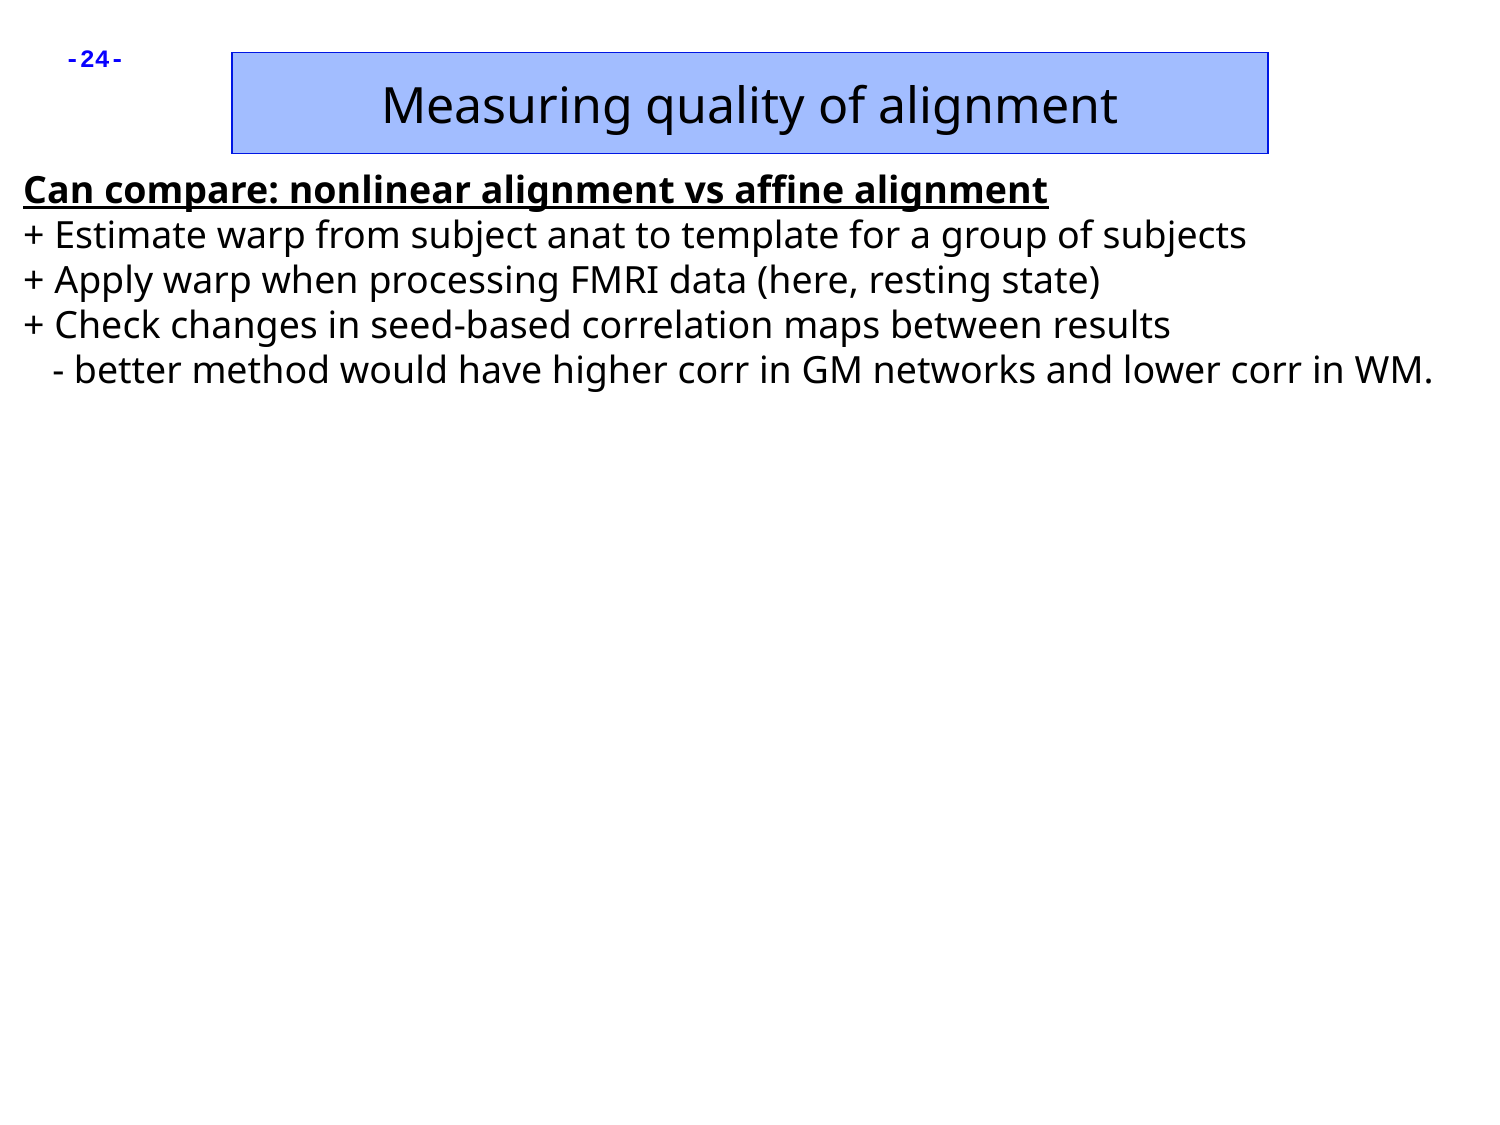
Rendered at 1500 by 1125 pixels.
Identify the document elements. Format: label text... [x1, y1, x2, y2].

text_box Can compare: nonlinear alignment vs affine alignment + Estimate warp from subject anat to template for a group of subjects + Apply warp when processing FMRI data (here, resting state) + Check changes in seed-based correlation maps between results - better method would have higher corr in GM networks and lower corr in WM. [8, 158, 1490, 443]
text_box Measuring quality of alignment [231, 52, 1269, 154]
